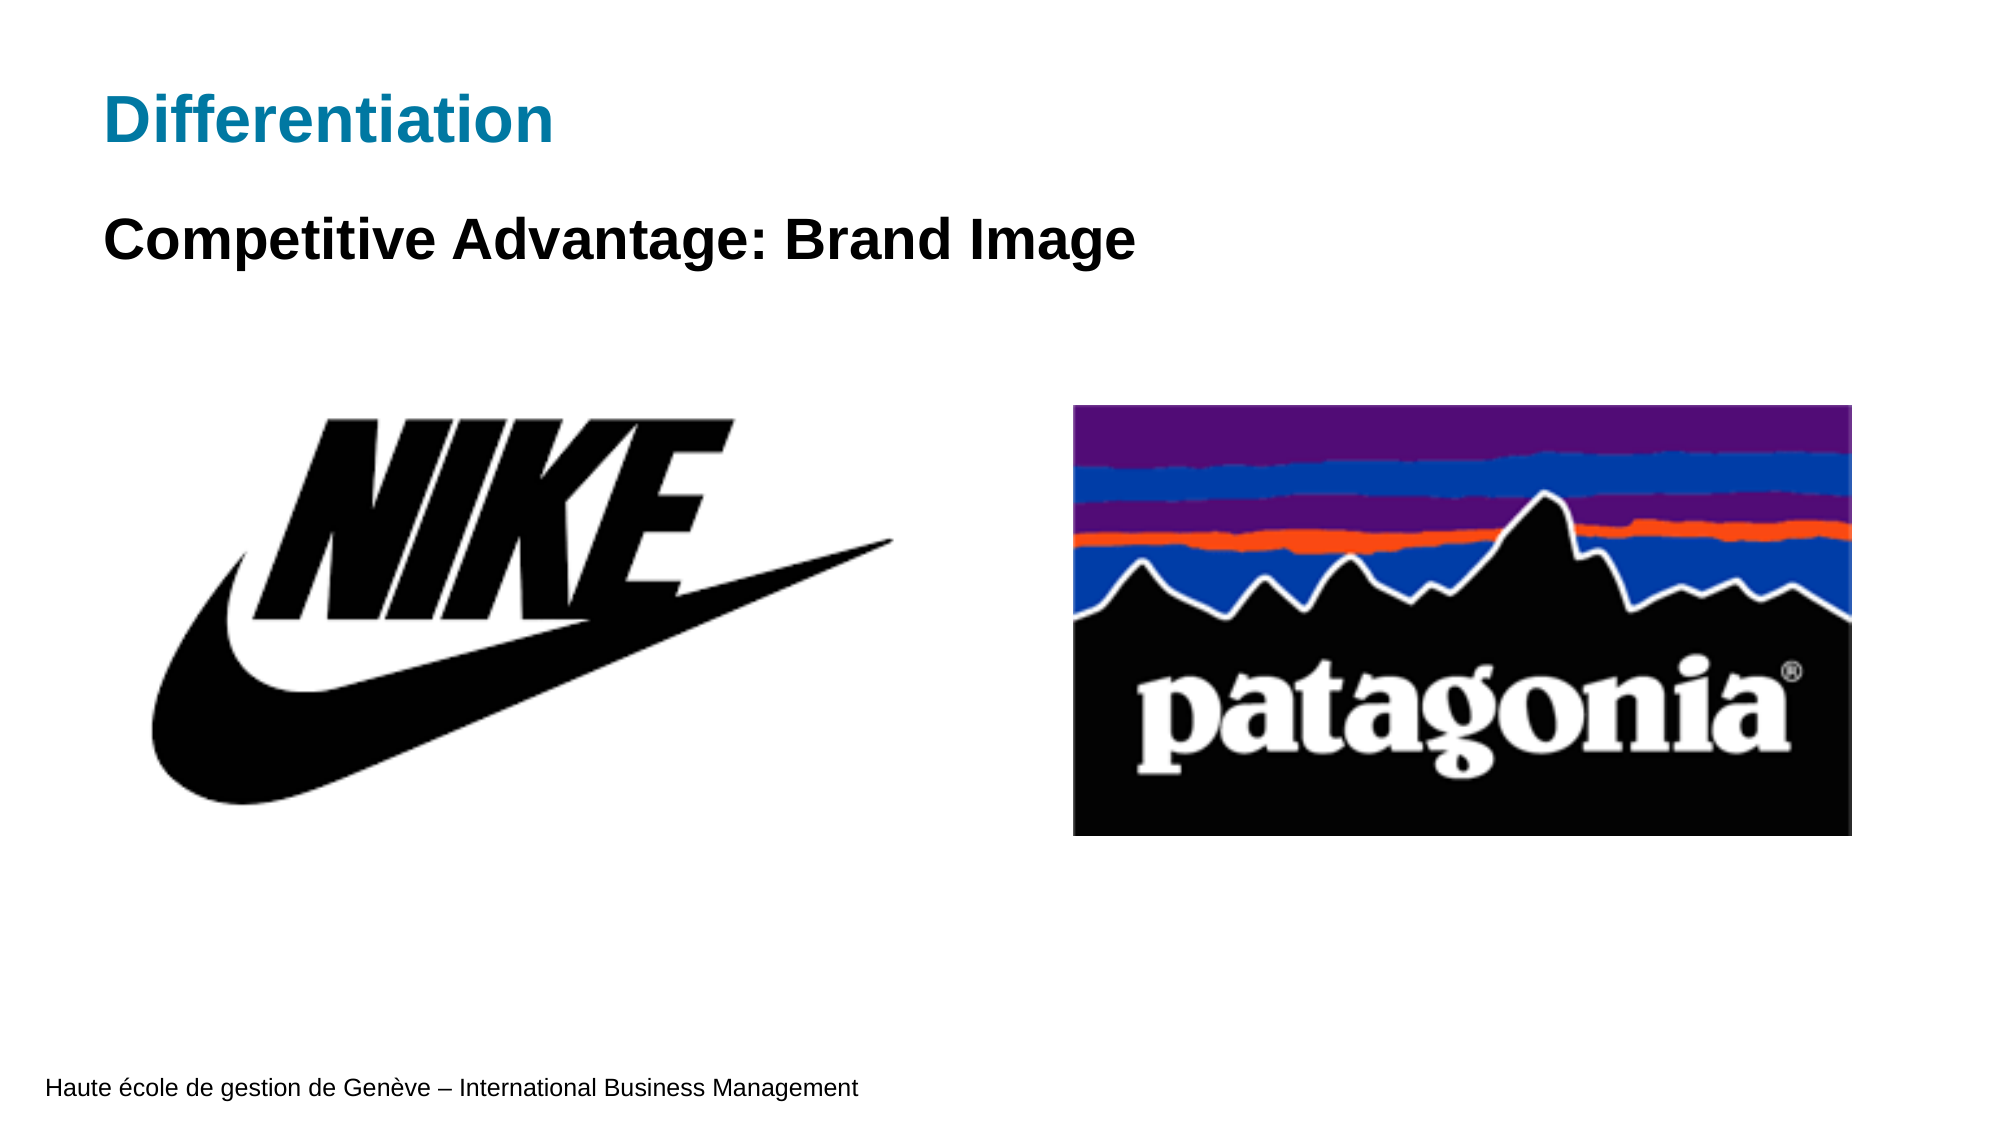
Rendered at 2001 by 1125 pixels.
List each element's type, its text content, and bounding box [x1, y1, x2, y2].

list Competitive Advantage: Brand Image [88, 201, 1795, 282]
picture [147, 402, 899, 823]
title Differentiation [88, 77, 1759, 177]
picture [1073, 404, 1852, 836]
